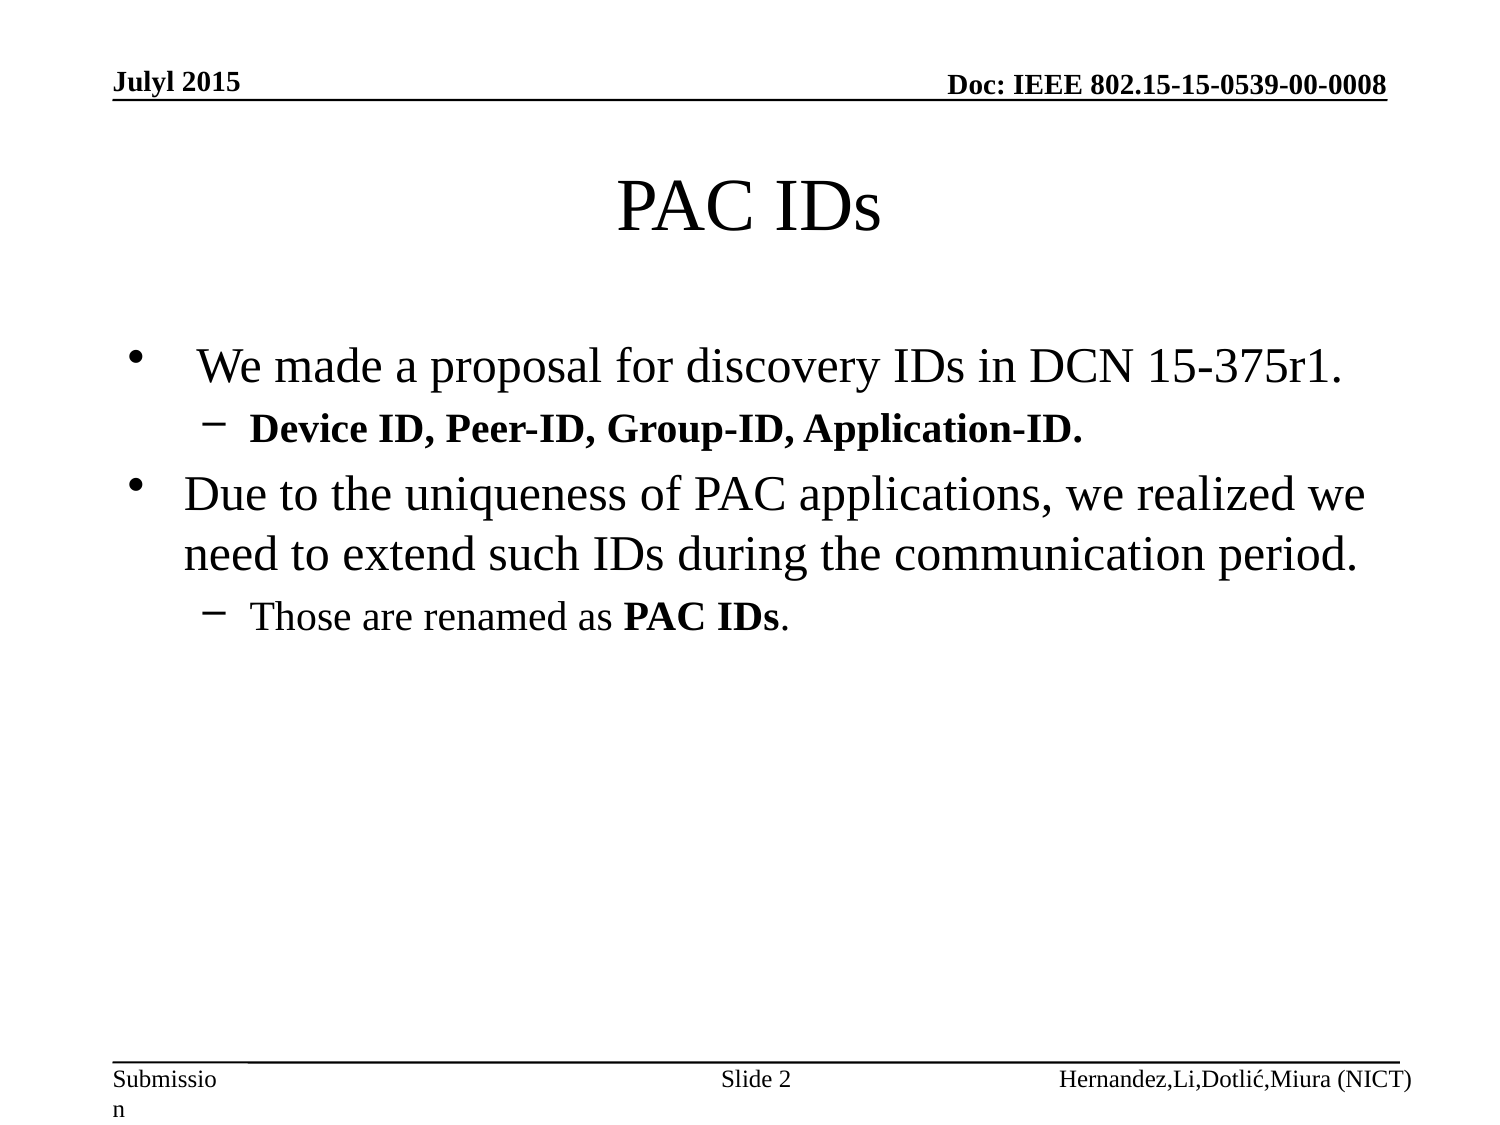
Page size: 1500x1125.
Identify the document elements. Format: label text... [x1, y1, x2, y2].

title PAC IDs [112, 112, 1388, 288]
list We made a proposal for discovery IDs in DCN 15-375r1. Device ID, Peer-ID, Group-ID, Application-ID. Due to the uniqueness of PAC applications, we realized we need to extend such IDs during the communication period. Those are renamed as PAC IDs. [112, 324, 1388, 1000]
slide_number Julyl 2015 [112, 61, 376, 98]
slide_number Slide 2 [711, 1061, 801, 1093]
footer Hernandez,Li,Dotlić,Miura (NICT) [899, 1061, 1413, 1093]
